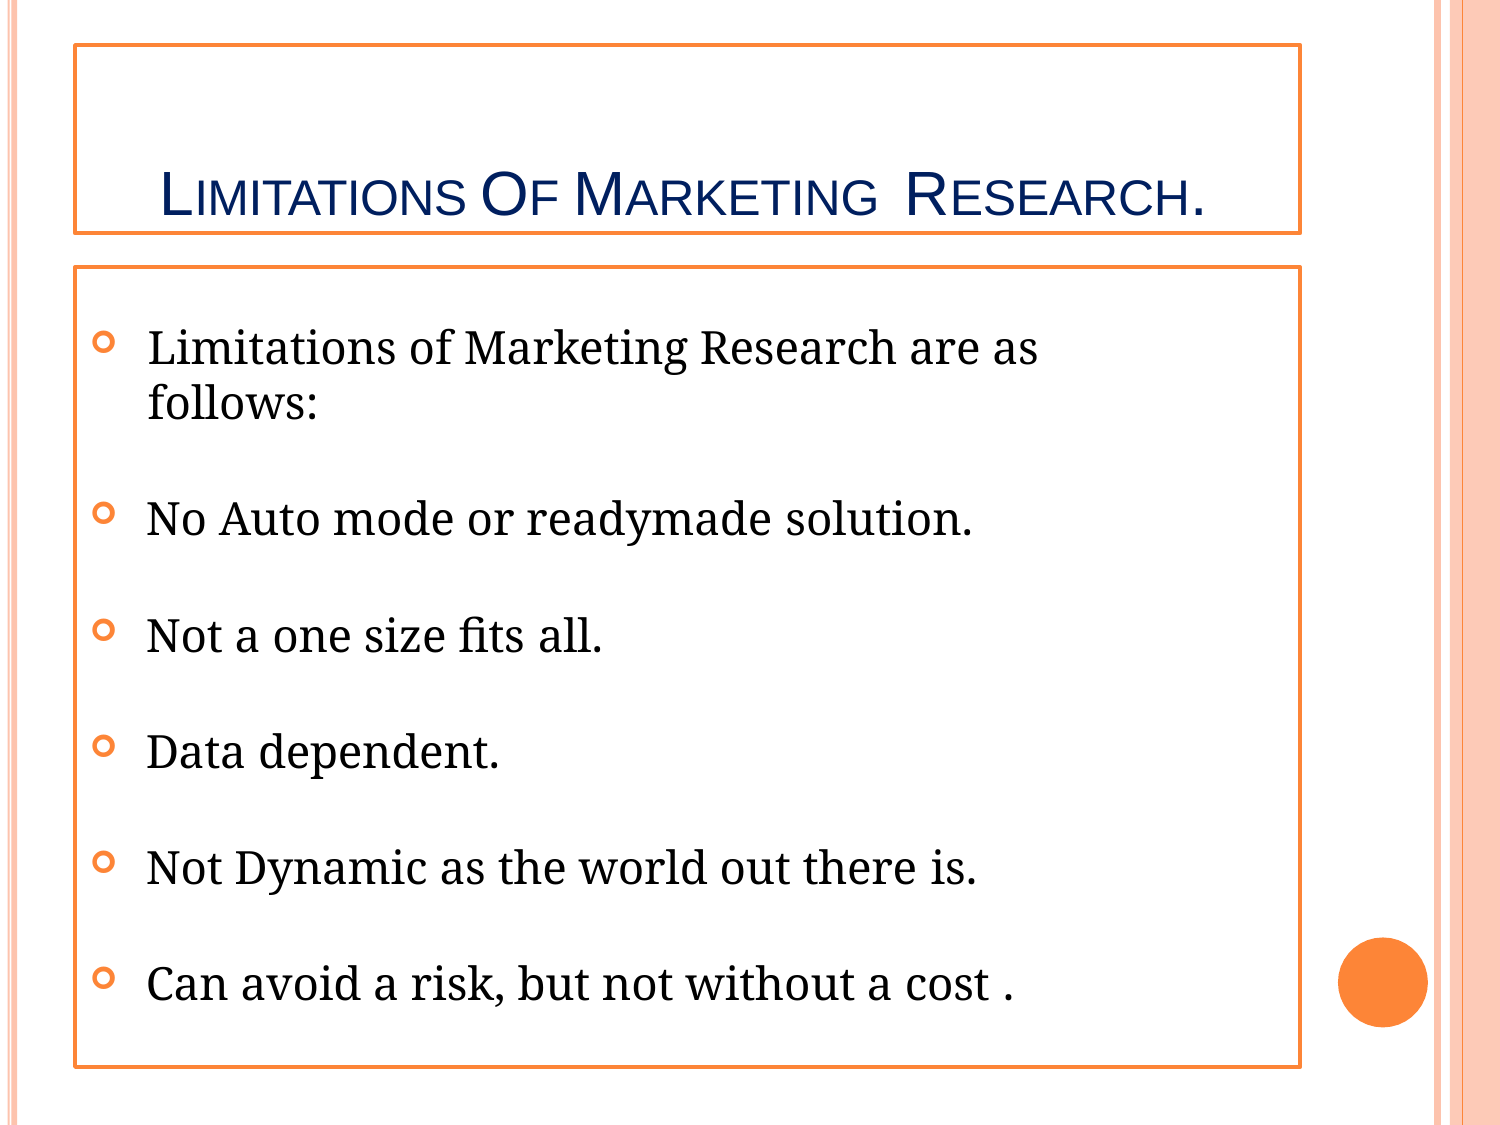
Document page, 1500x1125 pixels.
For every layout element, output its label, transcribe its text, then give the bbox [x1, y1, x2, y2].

text_box Limitations of Marketing Research are as follows: No Auto mode or readymade solution. Not a one size fits all. Data dependent. Not Dynamic as the world out there is. Can avoid a risk, but not without a cost . [87, 316, 1153, 1010]
text_box [75, 267, 1301, 1067]
title LIMITATIONS OF MARKETING RESEARCH. [75, 45, 1301, 234]
